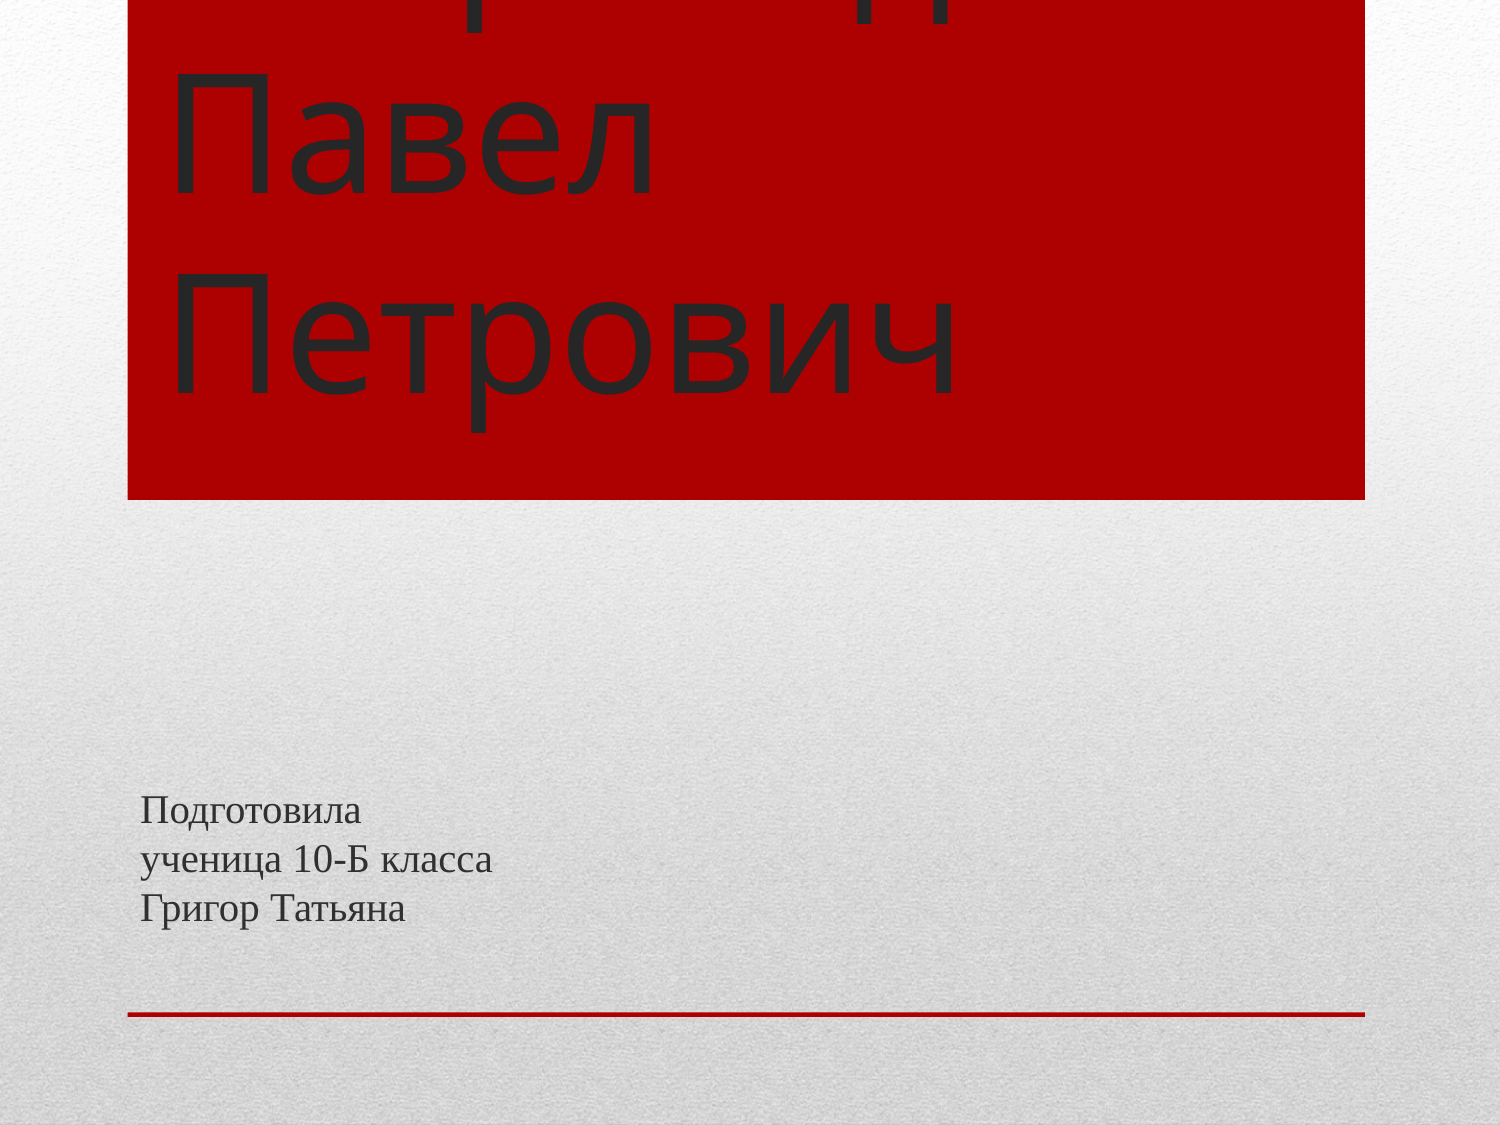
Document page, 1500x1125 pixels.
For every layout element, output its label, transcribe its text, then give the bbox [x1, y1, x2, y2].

title Скоропадский Павел Петрович [147, 184, 1386, 435]
subtitle Подготовила ученица 10-Б класса Григор Татьяна [125, 774, 1250, 938]
